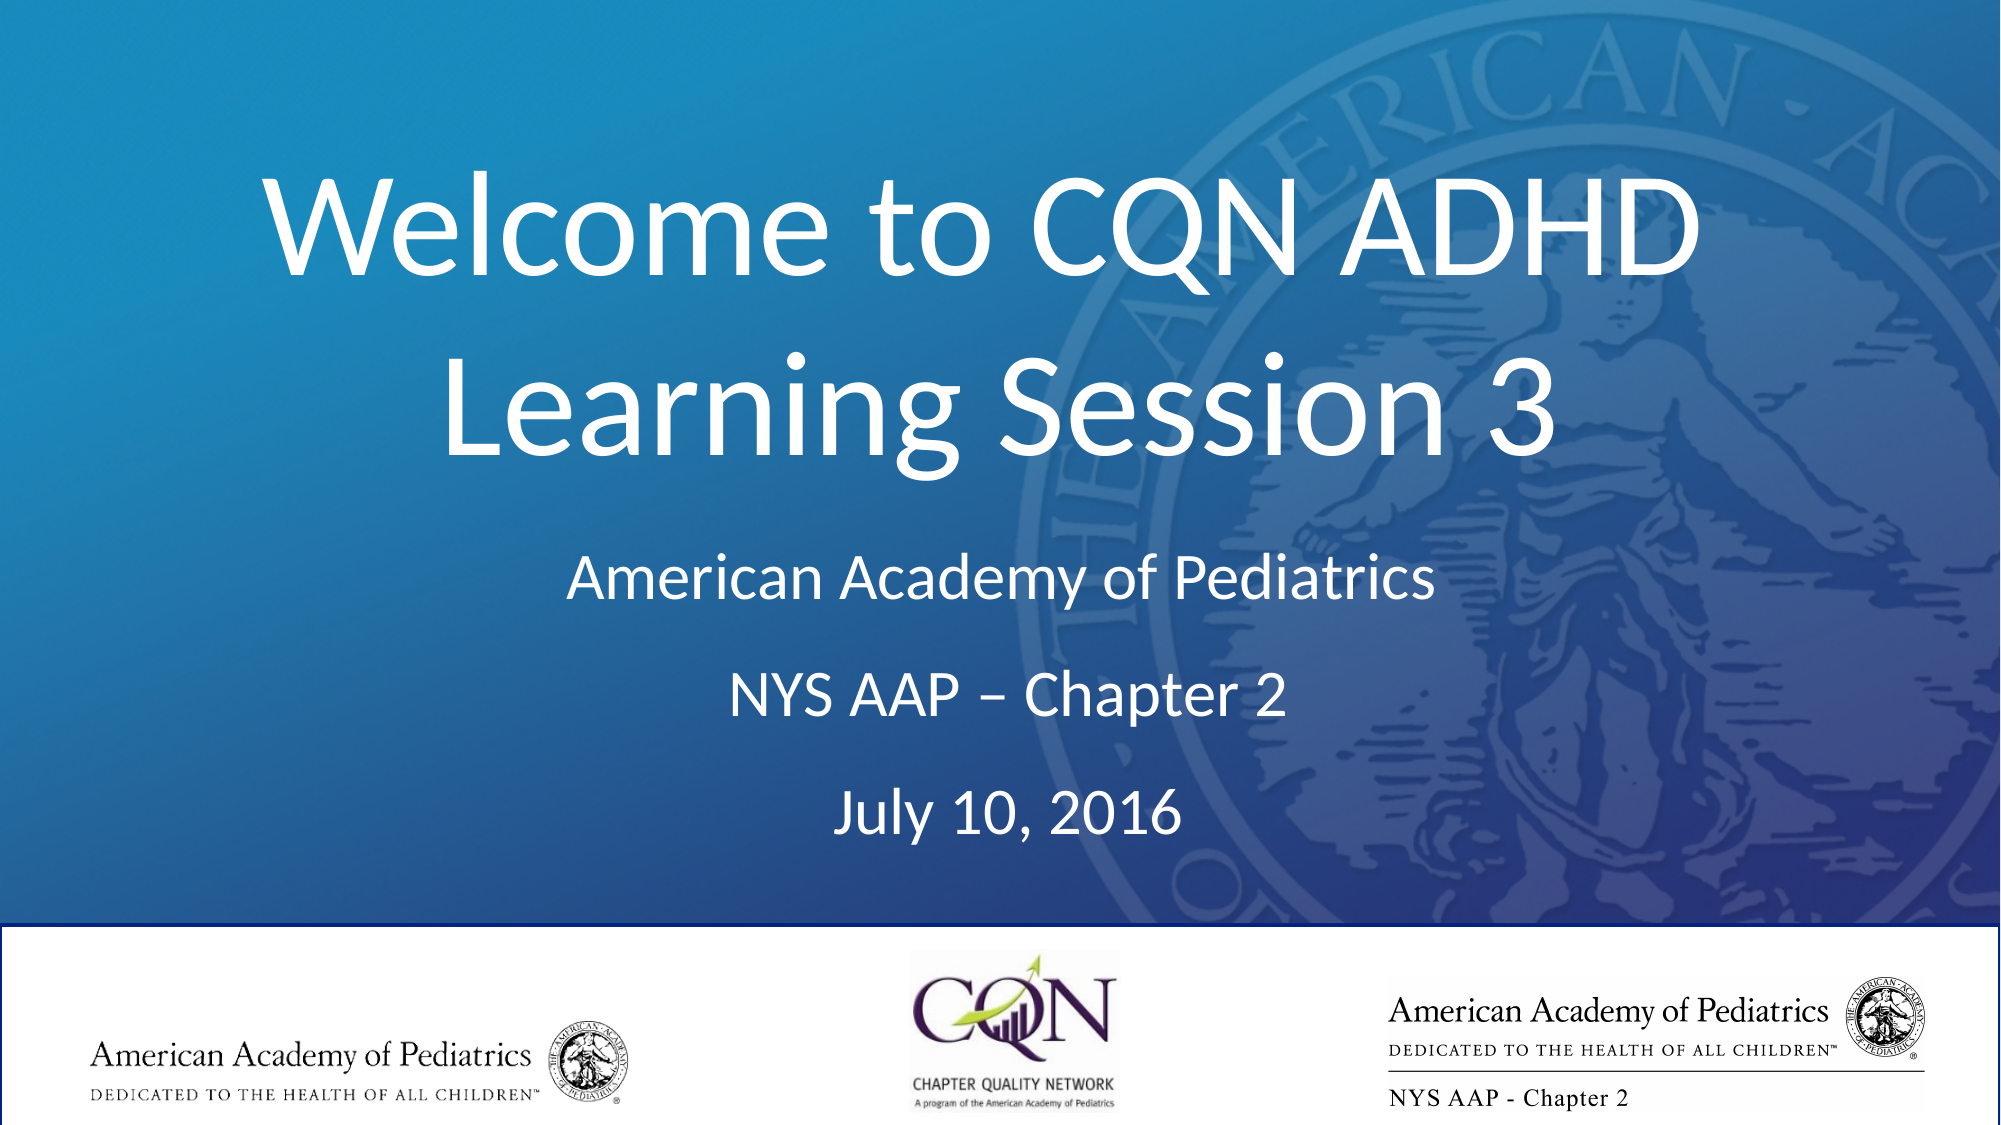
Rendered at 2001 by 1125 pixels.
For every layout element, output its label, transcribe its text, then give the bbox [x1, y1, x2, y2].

title Welcome to CQN ADHD Learning Session 3 [150, 125, 1850, 327]
picture [44, 924, 628, 1105]
picture [0, 0, 2001, 1125]
text_box [0, 923, 2000, 1125]
picture [909, 949, 1121, 1113]
subtitle American Academy of Pediatrics NYS AAP – Chapter 2 July 10, 2016 [292, 525, 1725, 705]
picture [1387, 977, 1926, 1113]
